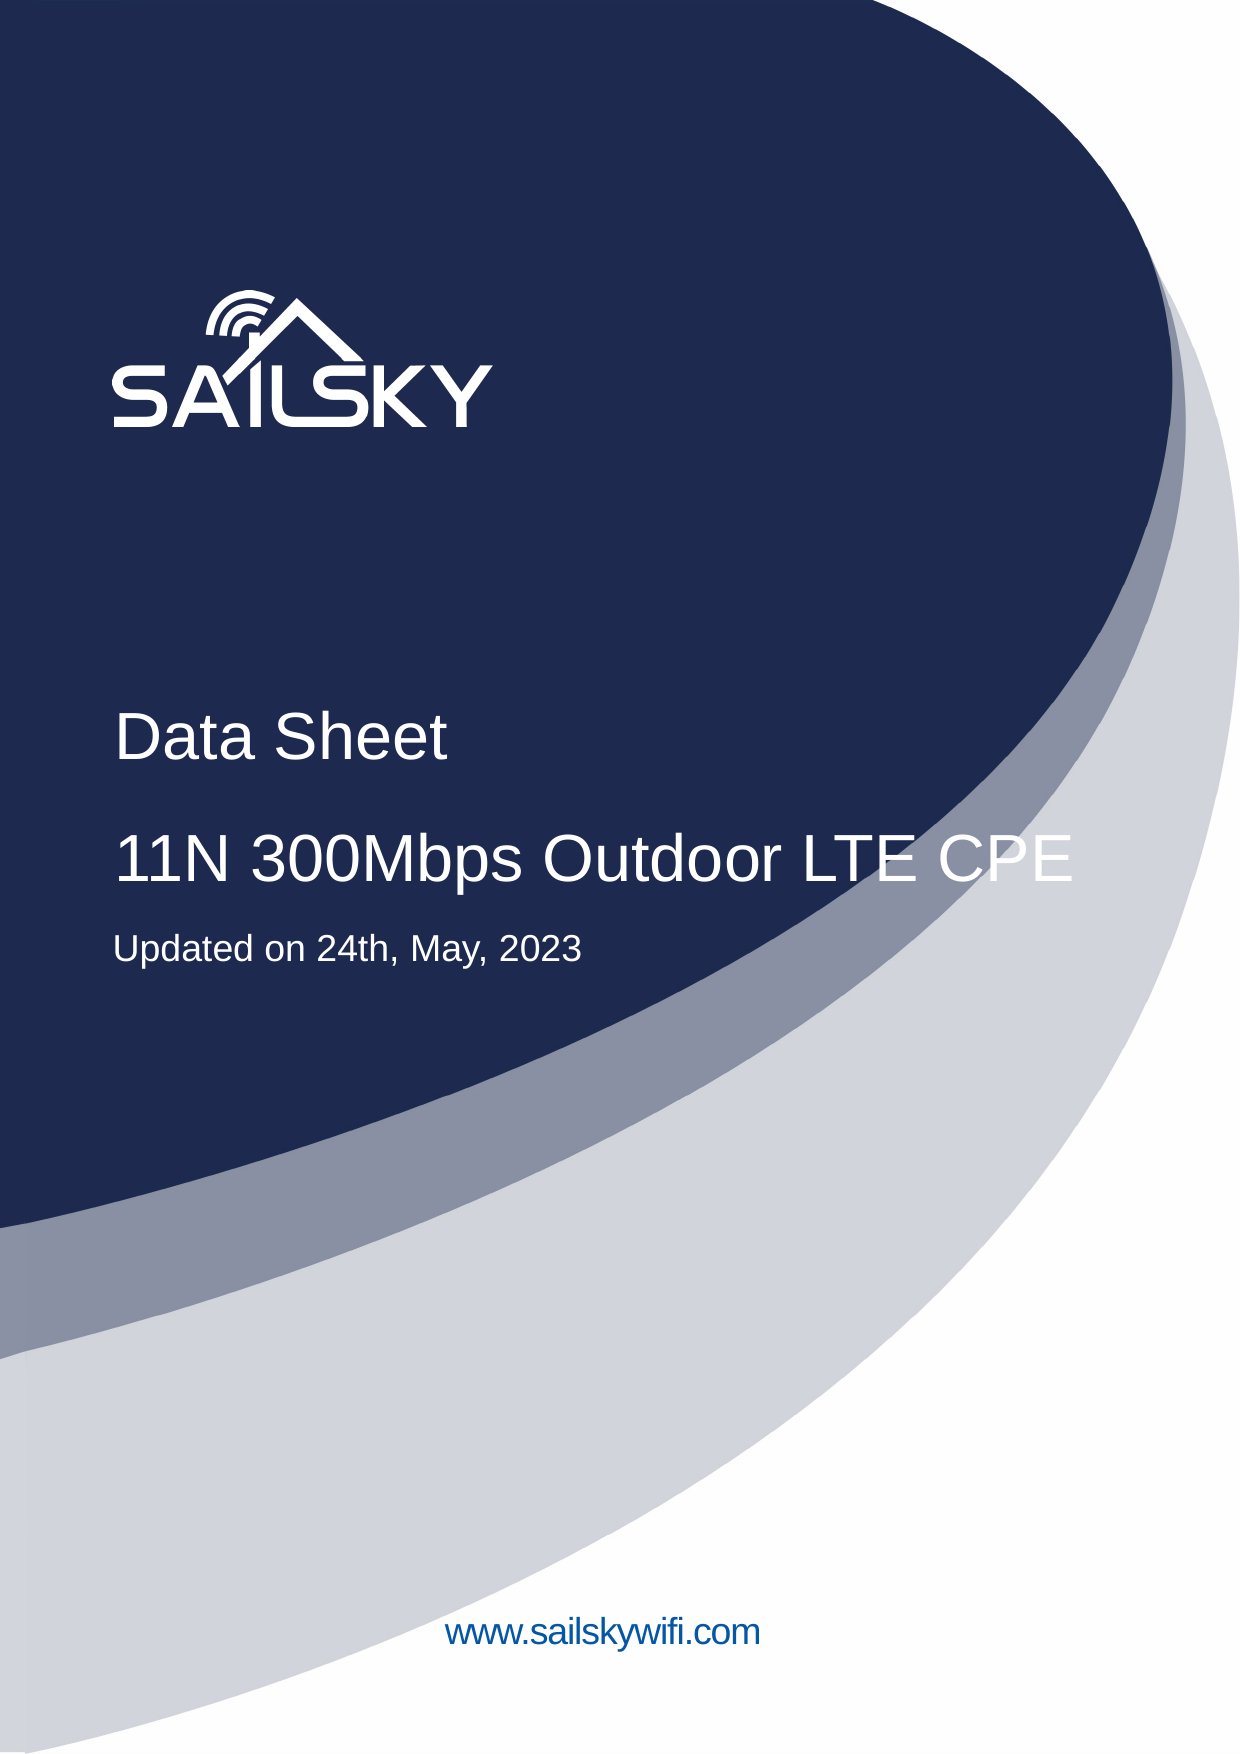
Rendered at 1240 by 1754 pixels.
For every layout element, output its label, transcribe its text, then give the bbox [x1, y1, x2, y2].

text_box www.sailskywifi.com [154, 1600, 1052, 1660]
picture [0, 0, 1240, 1754]
text_box Data Sheet 11N 300Mbps Outdoor LTE CPE Updated on 24th, May, 2023 [112, 650, 1127, 975]
